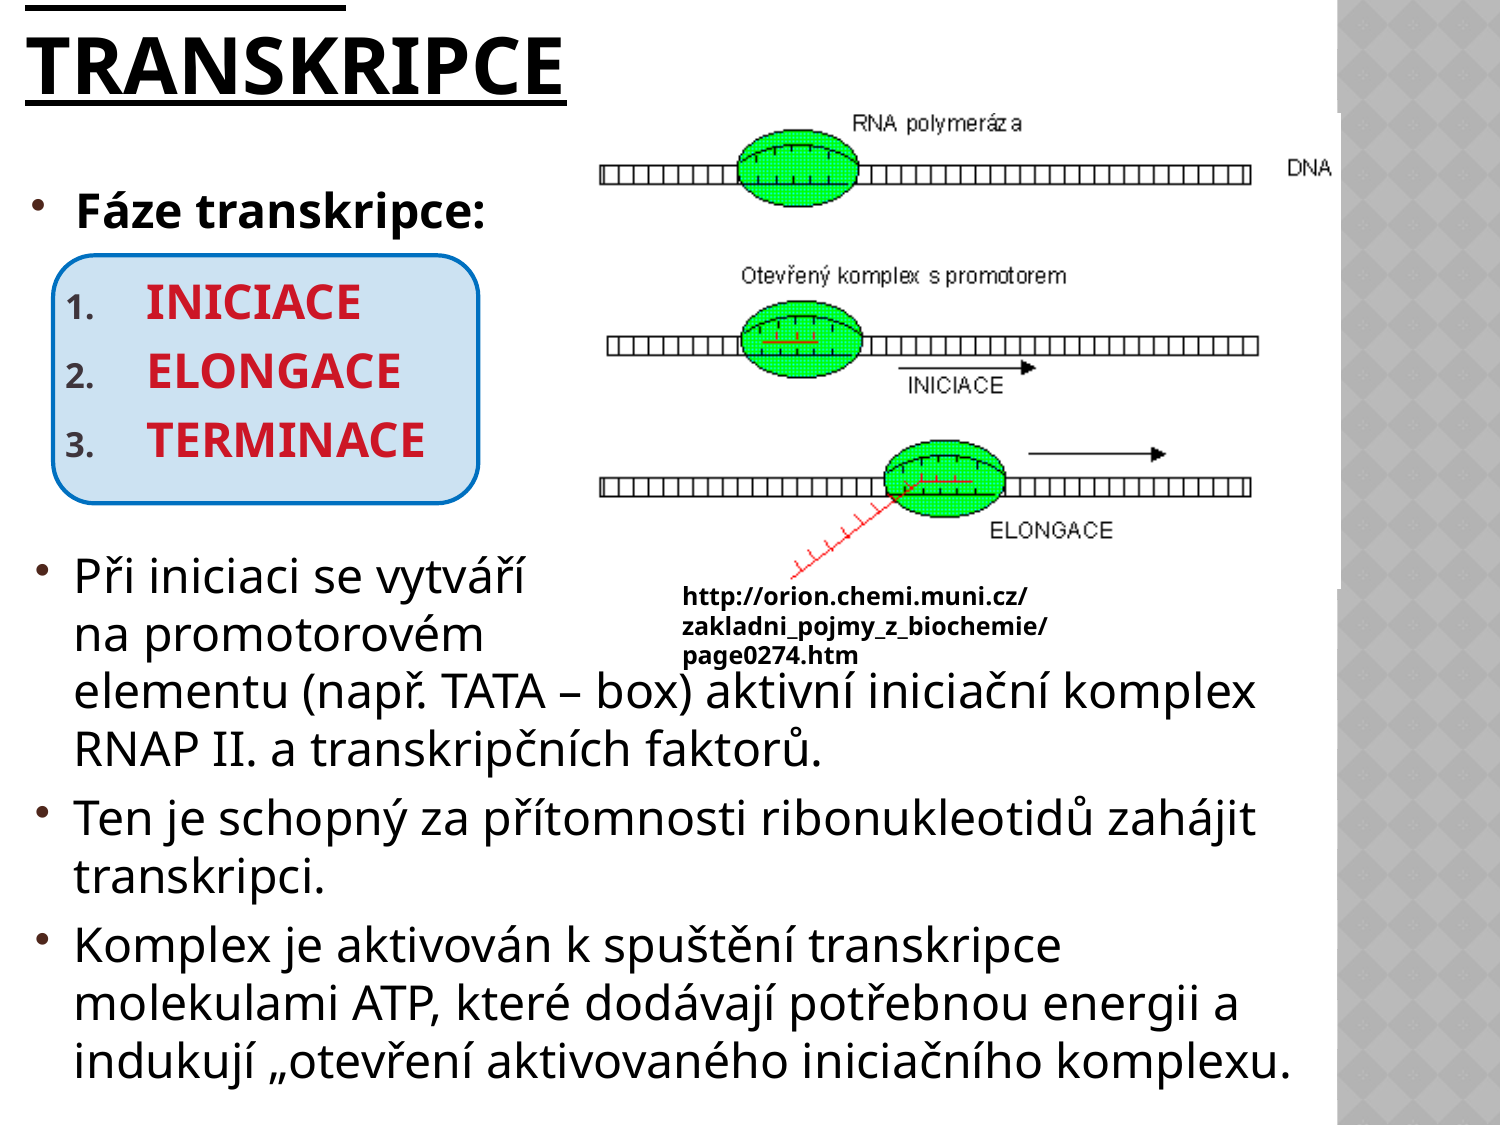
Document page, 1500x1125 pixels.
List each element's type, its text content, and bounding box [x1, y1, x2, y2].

text_box [49, 252, 482, 507]
title Průběh transkripce [17, 0, 882, 111]
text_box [596, 113, 1341, 649]
list Fáze transkripce: INICIACE ELONGACE TERMINACE Při iniciaci se vytváří na promotorovém elementu (např. TATA – box) aktivní iniciační komplex RNAP II. a transkripčních faktorů. Ten je schopný za přítomnosti ribonukleotidů zahájit transkripci. Komplex je aktivován k spuštění transkripce molekulami ATP, které dodávají potřebnou energii a indukují „otevření aktivovaného iniciačního komplexu. [17, 172, 1317, 1125]
